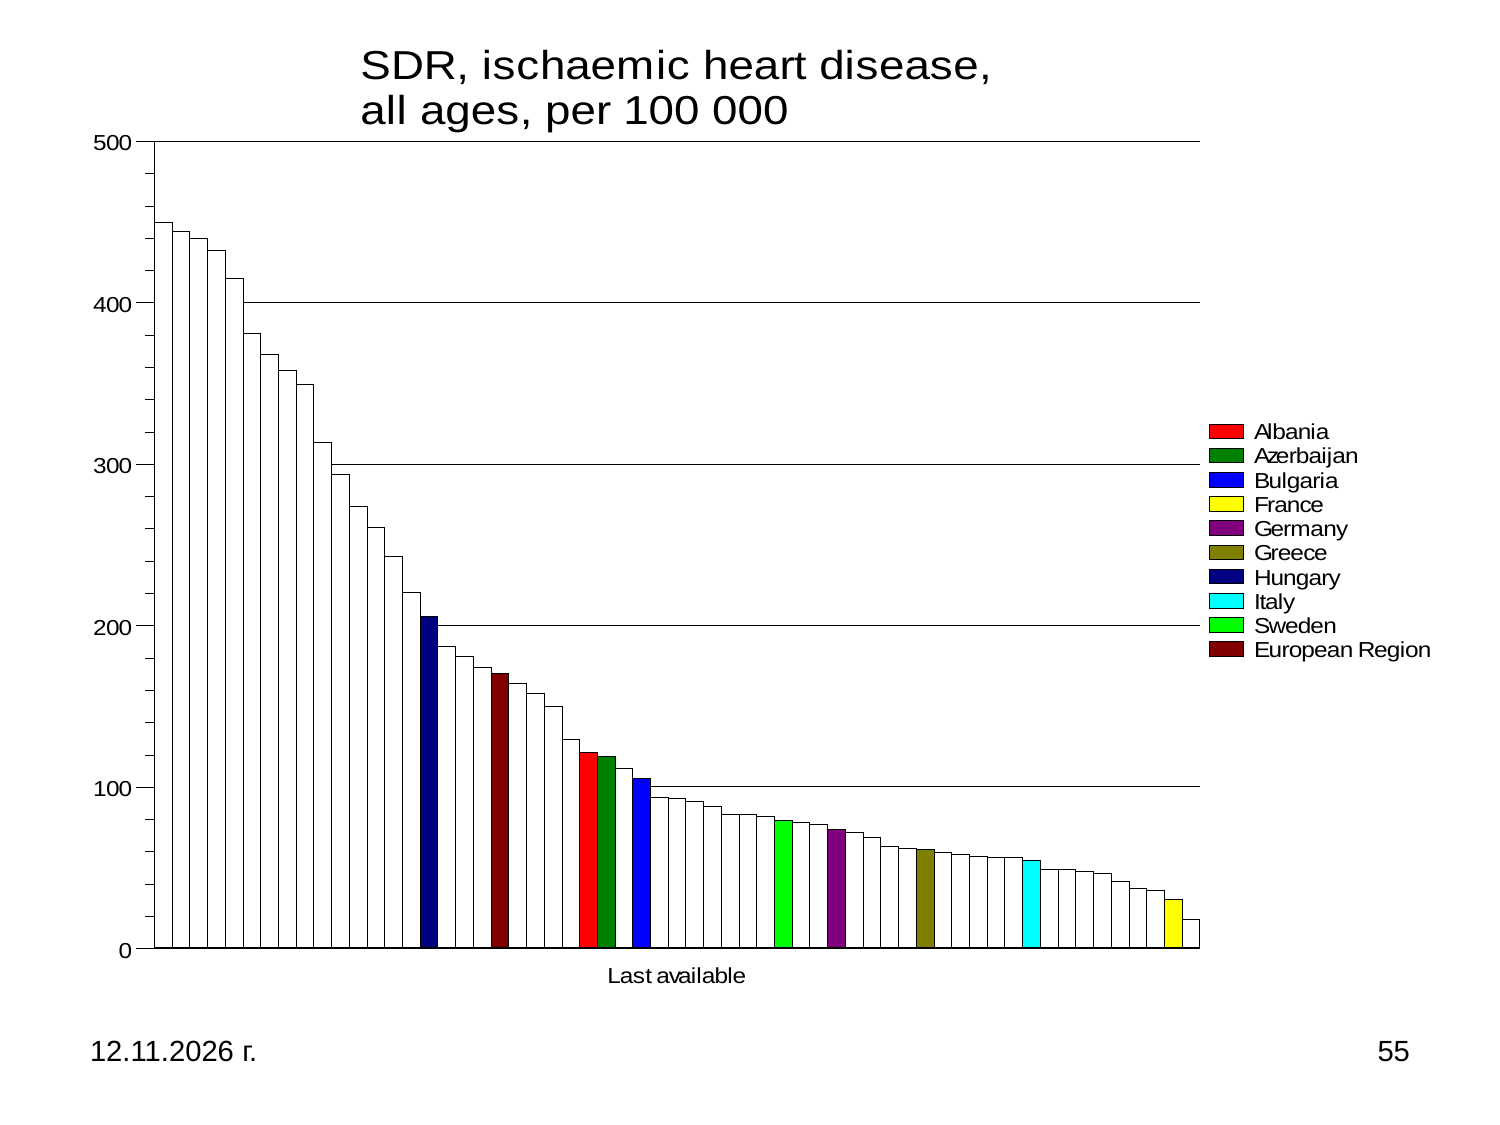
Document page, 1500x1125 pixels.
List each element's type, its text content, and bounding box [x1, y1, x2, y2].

picture [17, 42, 1471, 1012]
slide_number 55 [1074, 1024, 1425, 1103]
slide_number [75, 1024, 425, 1103]
